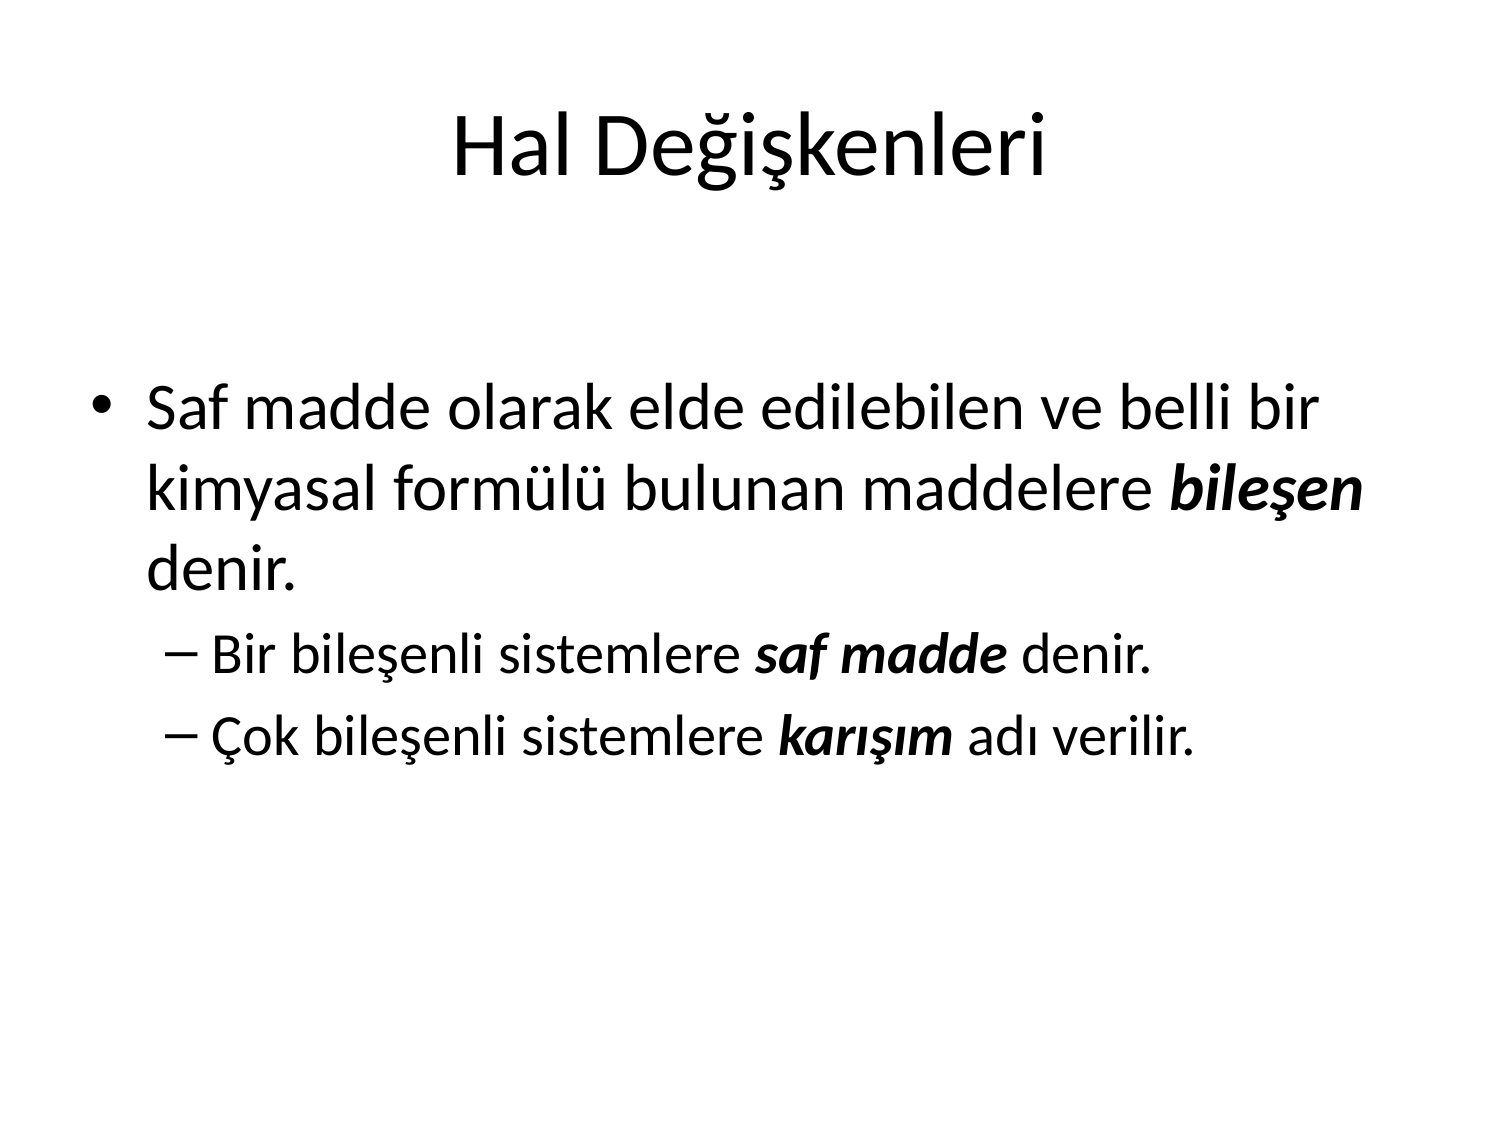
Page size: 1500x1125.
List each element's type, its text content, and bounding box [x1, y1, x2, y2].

list Saf madde olarak elde edilebilen ve belli bir kimyasal formülü bulunan maddelere bileşen denir. Bir bileşenli sistemlere saf madde denir. Çok bileşenli sistemlere karışım adı verilir. [75, 262, 1425, 1005]
title Hal Değişkenleri [75, 45, 1425, 233]
